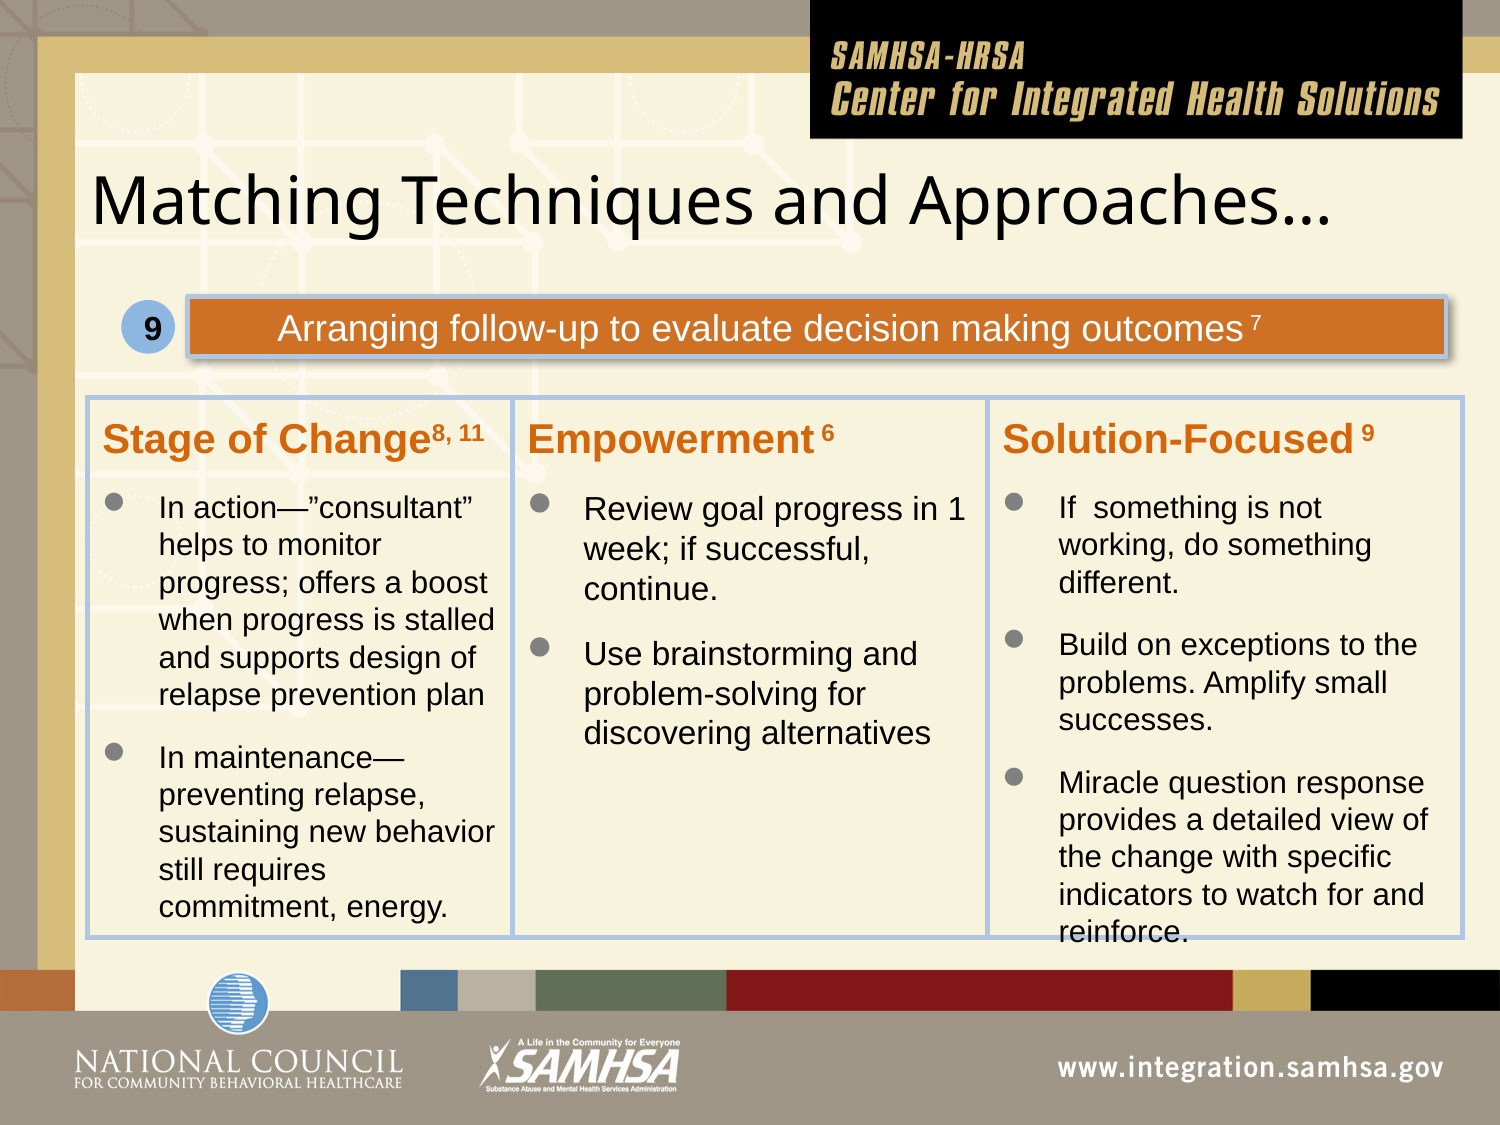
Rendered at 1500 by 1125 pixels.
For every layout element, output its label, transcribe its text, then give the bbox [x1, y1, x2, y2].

text_box Solution-Focused 9 If something is not working, do something different. Build on exceptions to the problems. Amplify small successes. Miracle question response provides a detailed view of the change with specific indicators to watch for and reinforce. [988, 397, 1463, 938]
text_box Matching Techniques and Approaches… [75, 149, 1450, 250]
text_box Empowerment 6 Review goal progress in 1 week; if successful, continue. Use brainstorming and problem-solving for discovering alternatives [512, 397, 988, 938]
picture [0, 0, 1500, 1125]
text_box Arranging follow-up to evaluate decision making outcomes 7 [187, 296, 1447, 357]
text_box Stage of Change8, 11 In action—”consultant” helps to monitor progress; offers a boost when progress is stalled and supports design of relapse prevention plan In maintenance—preventing relapse, sustaining new behavior still requires commitment, energy. [87, 397, 512, 938]
text_box 9 [119, 297, 178, 356]
